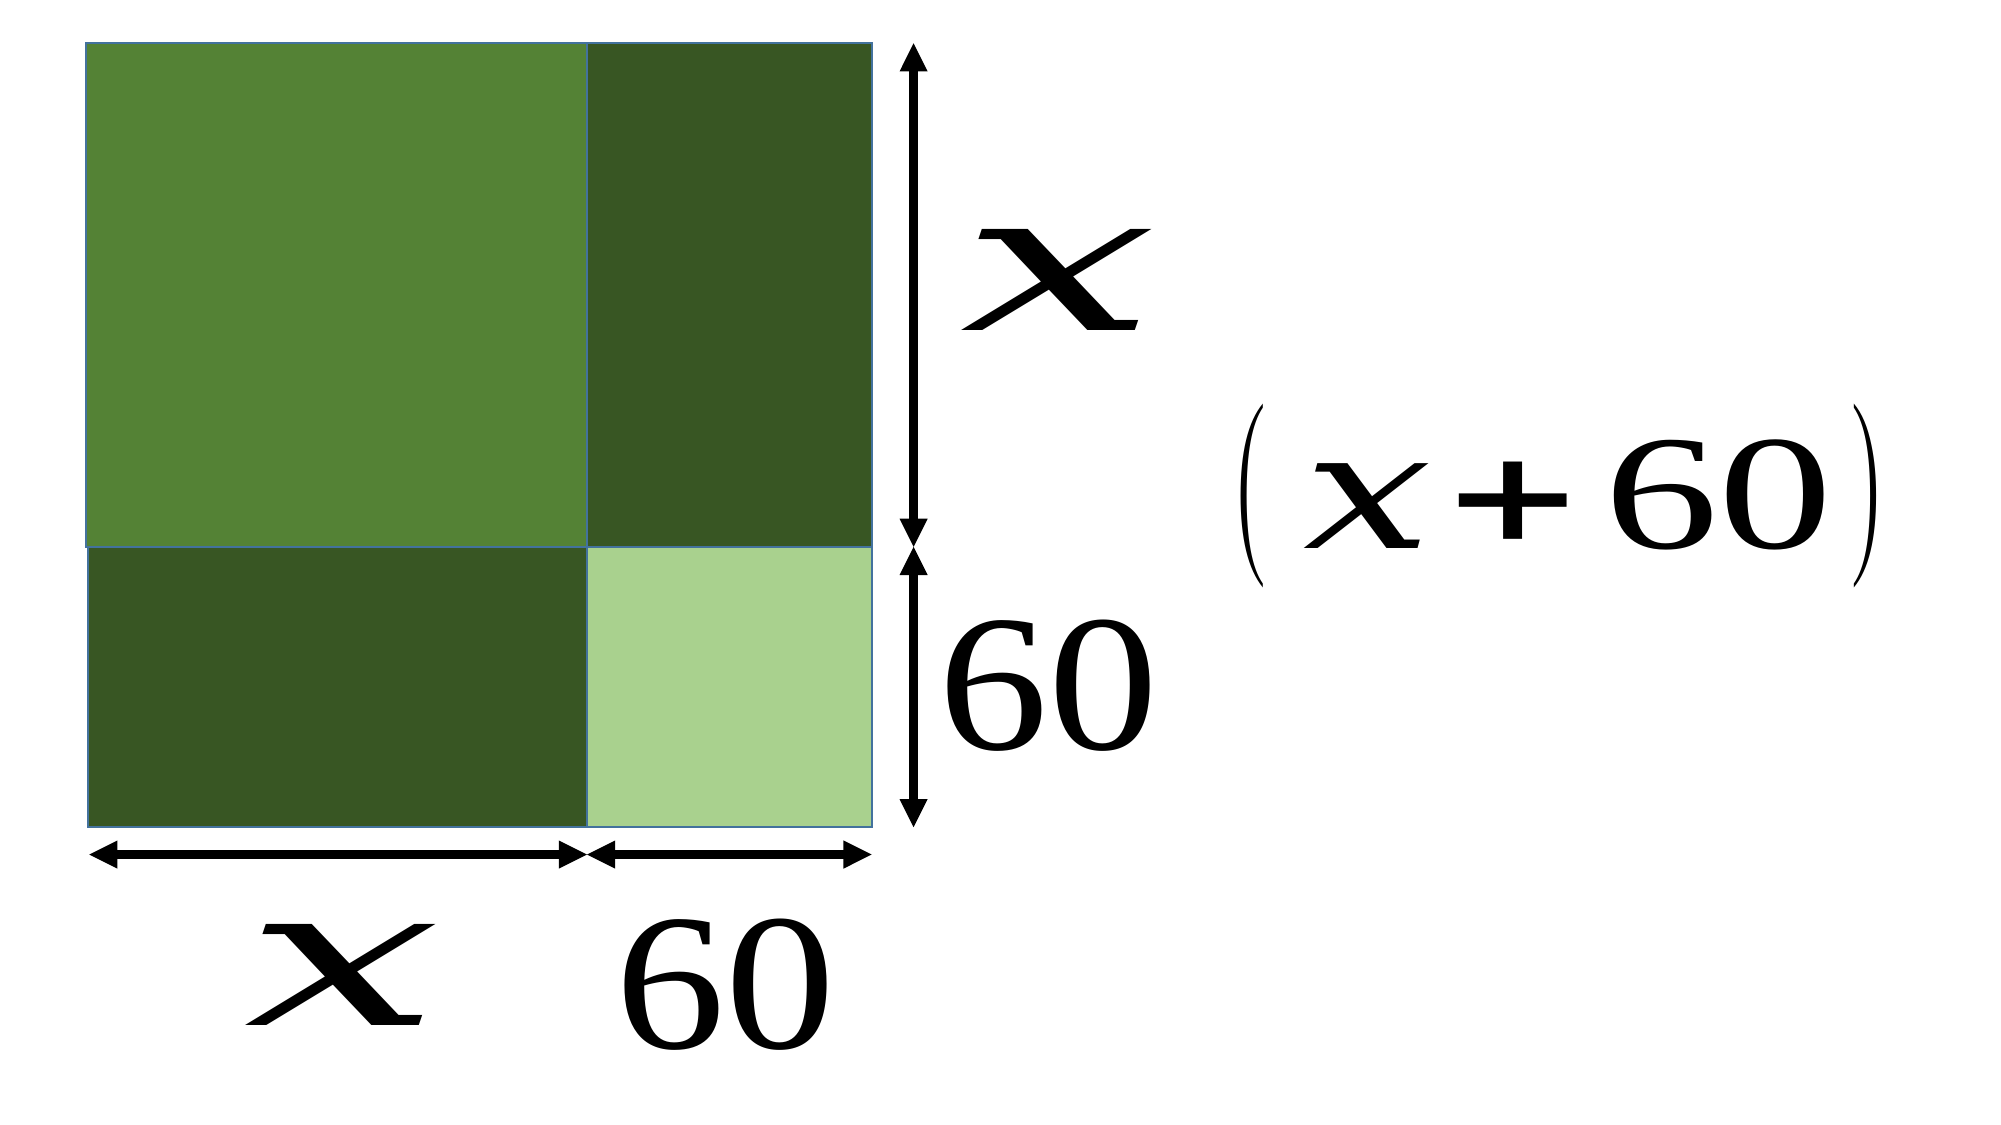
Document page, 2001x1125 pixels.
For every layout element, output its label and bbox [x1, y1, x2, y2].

text_box [85, 43, 872, 828]
